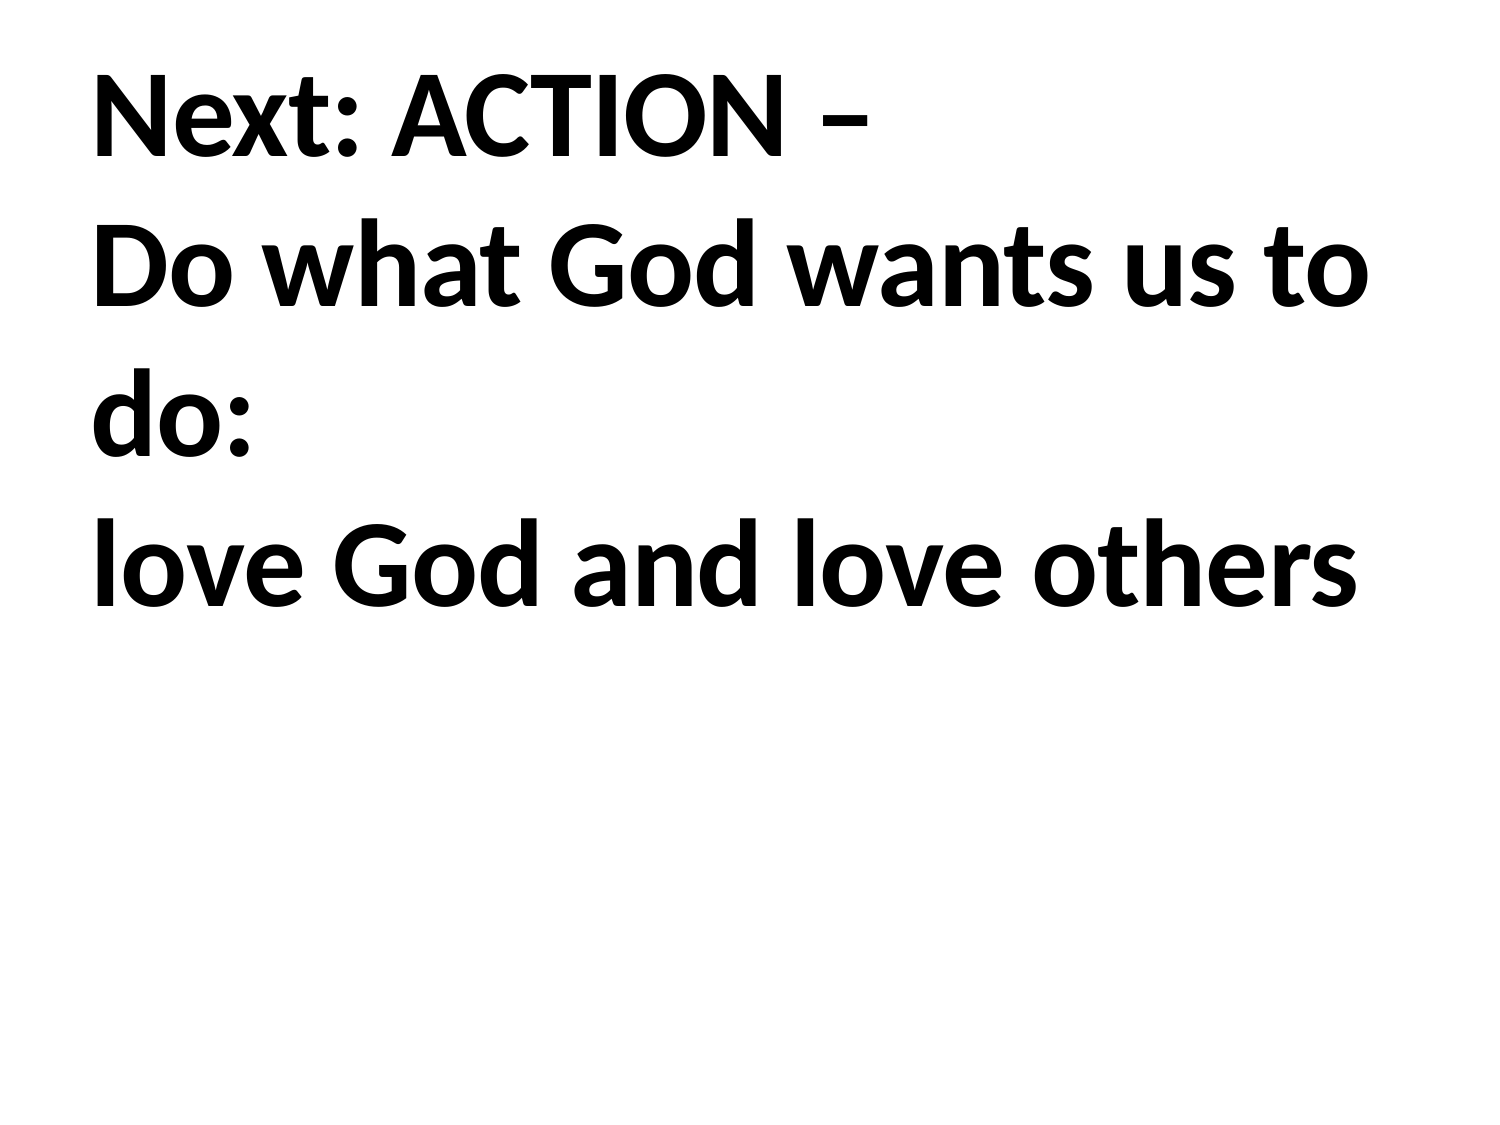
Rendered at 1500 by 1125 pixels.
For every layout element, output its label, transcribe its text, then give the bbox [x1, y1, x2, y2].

text_box Next: ACTION – Do what God wants us to do: love God and love others [76, 23, 1500, 639]
